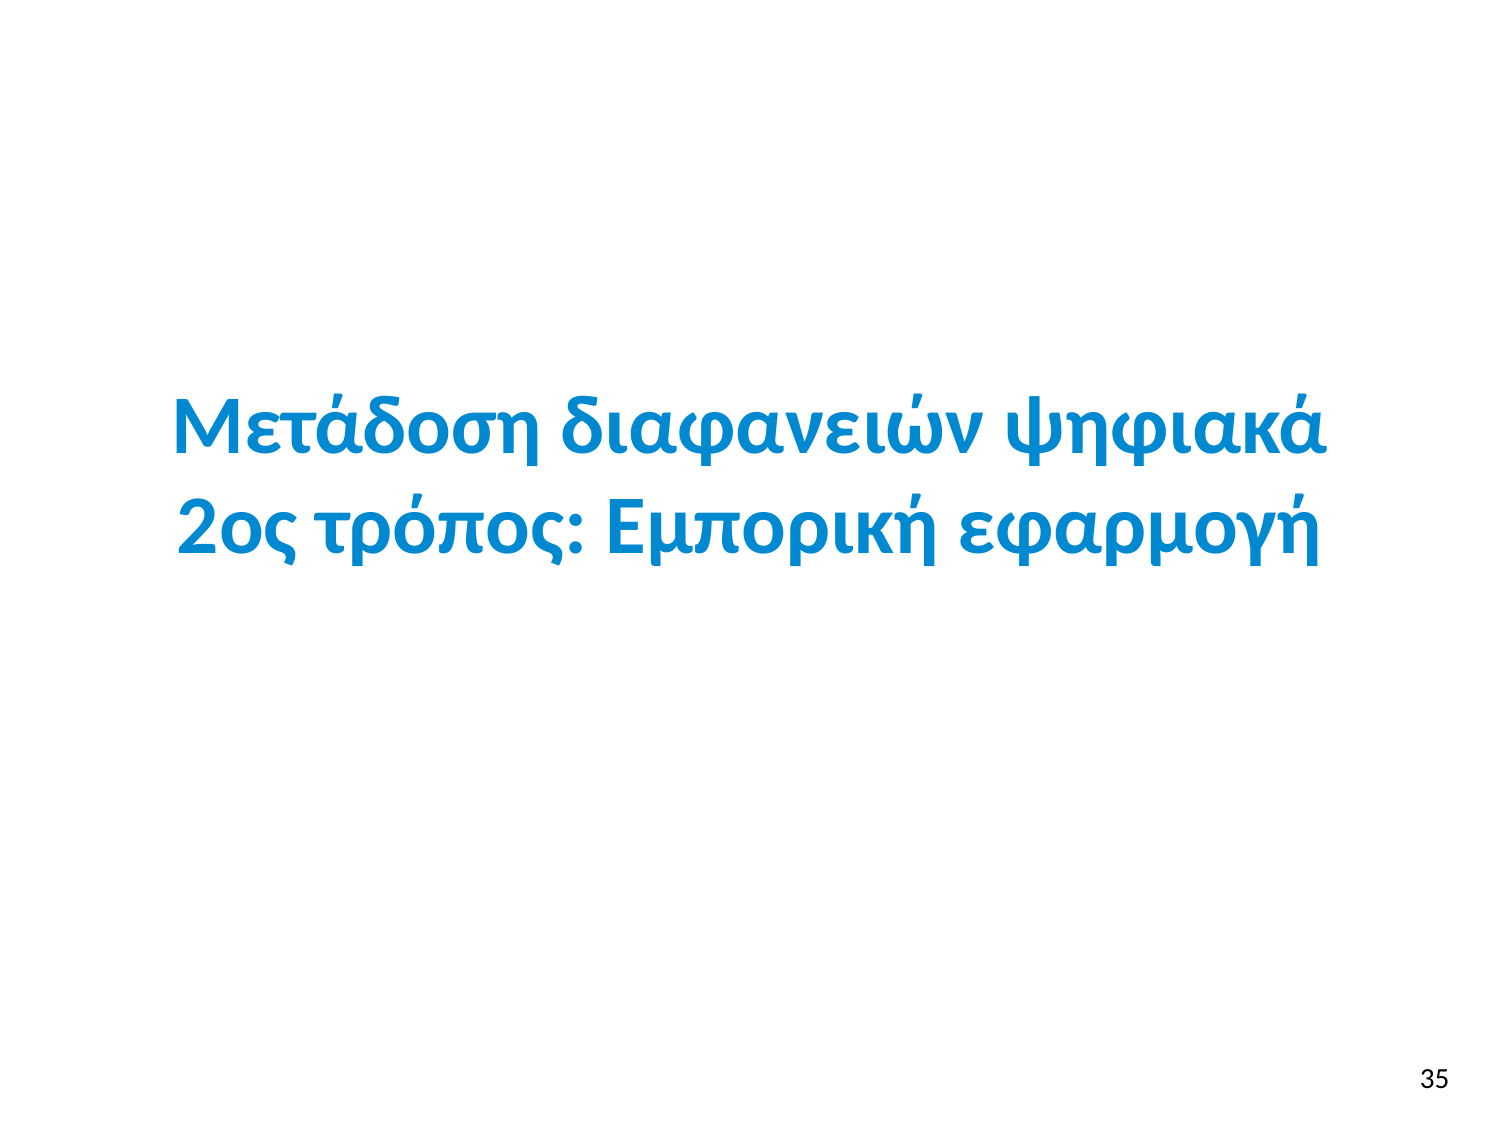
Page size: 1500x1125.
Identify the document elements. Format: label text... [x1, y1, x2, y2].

slide_number 35 [0, 1046, 1465, 1107]
title Μετάδοση διαφανειών ψηφιακά 2ος τρόπος: Εμπορική εφαρμογή [112, 349, 1388, 591]
